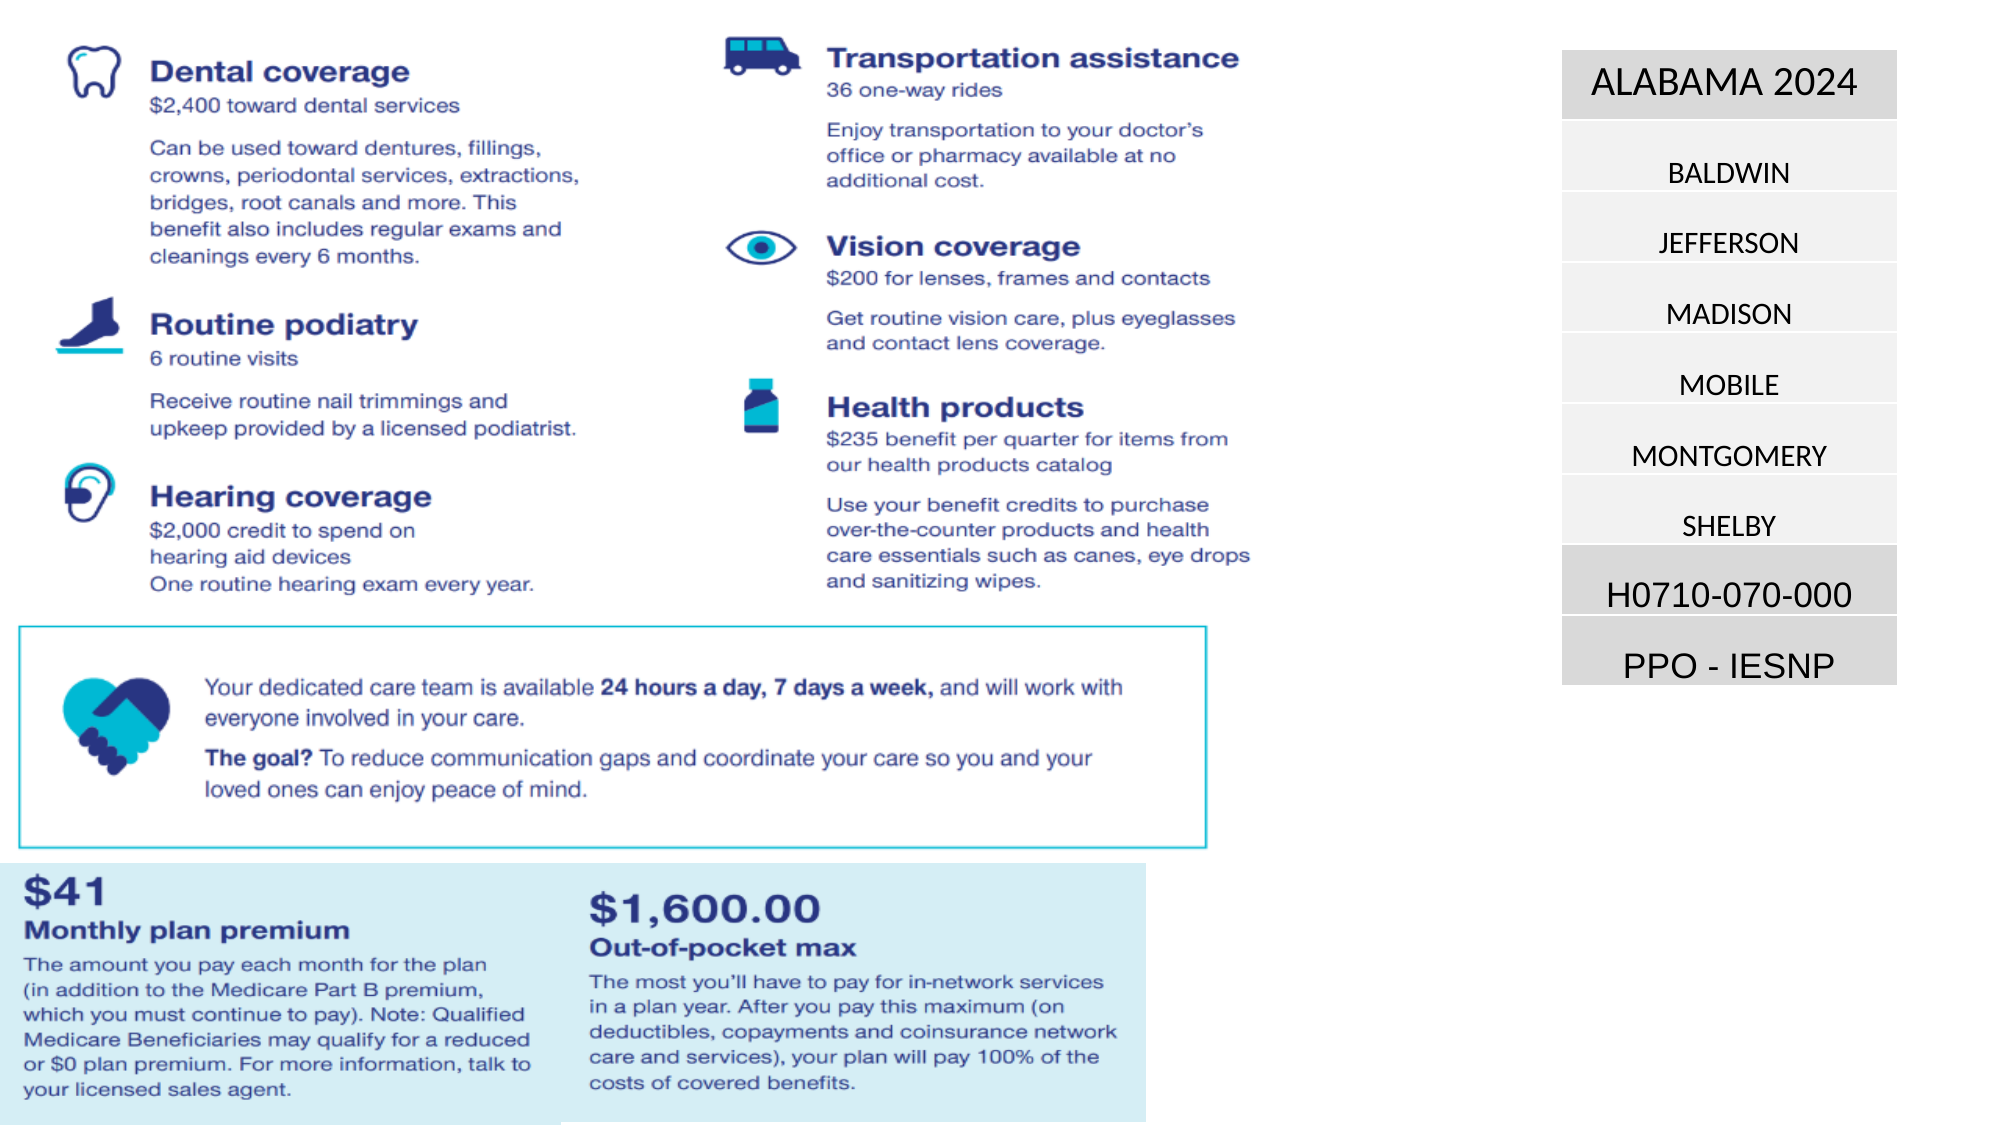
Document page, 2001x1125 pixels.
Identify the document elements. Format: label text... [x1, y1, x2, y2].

table_header ALABAMA 2024 [1562, 50, 1897, 119]
table_cell BALDWIN [1562, 121, 1897, 190]
table_cell JEFFERSON [1562, 192, 1897, 261]
table_cell MOBILE [1562, 333, 1897, 402]
table_cell PPO - IESNP [1562, 616, 1897, 685]
table_cell H0710-070-000 [1562, 545, 1897, 614]
picture [0, 20, 1262, 1125]
table_cell MADISON [1562, 263, 1897, 331]
table_cell SHELBY [1562, 475, 1897, 543]
table_cell MONTGOMERY [1562, 404, 1897, 473]
